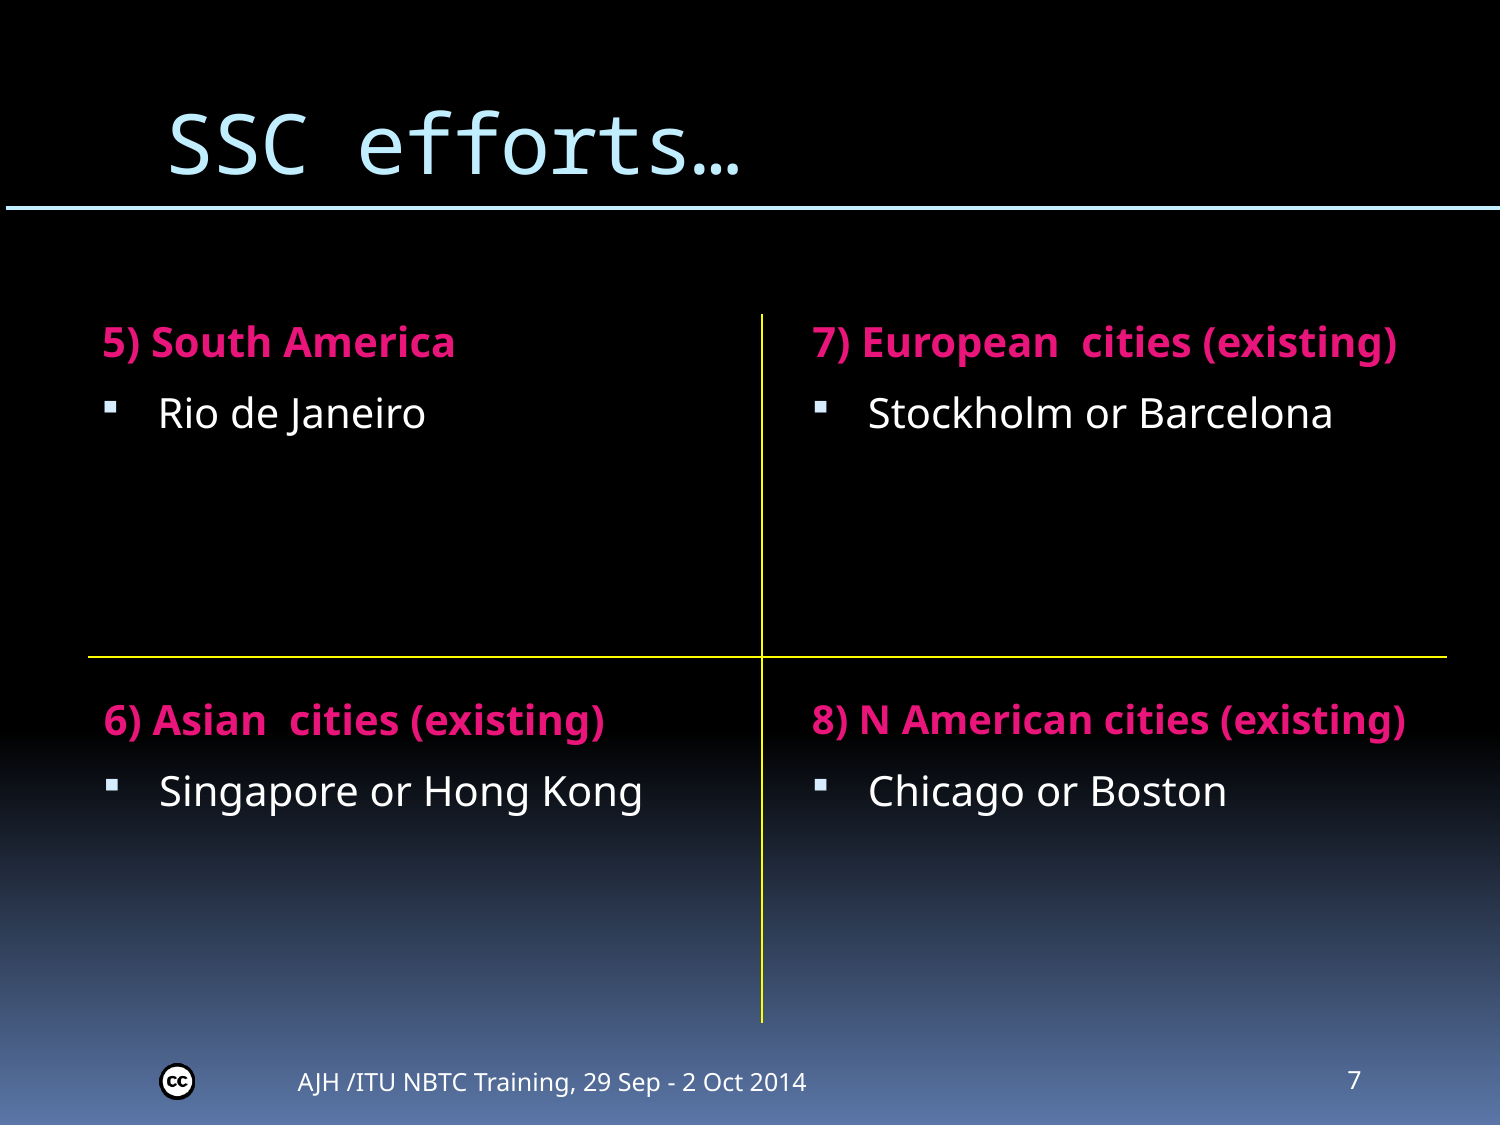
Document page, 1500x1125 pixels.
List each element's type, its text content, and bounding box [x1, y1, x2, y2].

list Rio de Janeiro [75, 379, 738, 646]
footer AJH /ITU NBTC Training, 29 Sep - 2 Oct 2014 [118, 1051, 987, 1112]
list 7) European cities (existing) [785, 302, 1449, 379]
list 6) Asian cities (existing) [76, 680, 740, 757]
list Chicago or Boston [785, 757, 1449, 1024]
slide_number 7 [1316, 1051, 1392, 1112]
title SSC efforts… [150, 83, 1425, 234]
list 8) N American cities (existing) [785, 680, 1449, 757]
list Stockholm or Barcelona [785, 379, 1449, 646]
list Singapore or Hong Kong [76, 757, 740, 1024]
list 5) South America [75, 302, 738, 379]
